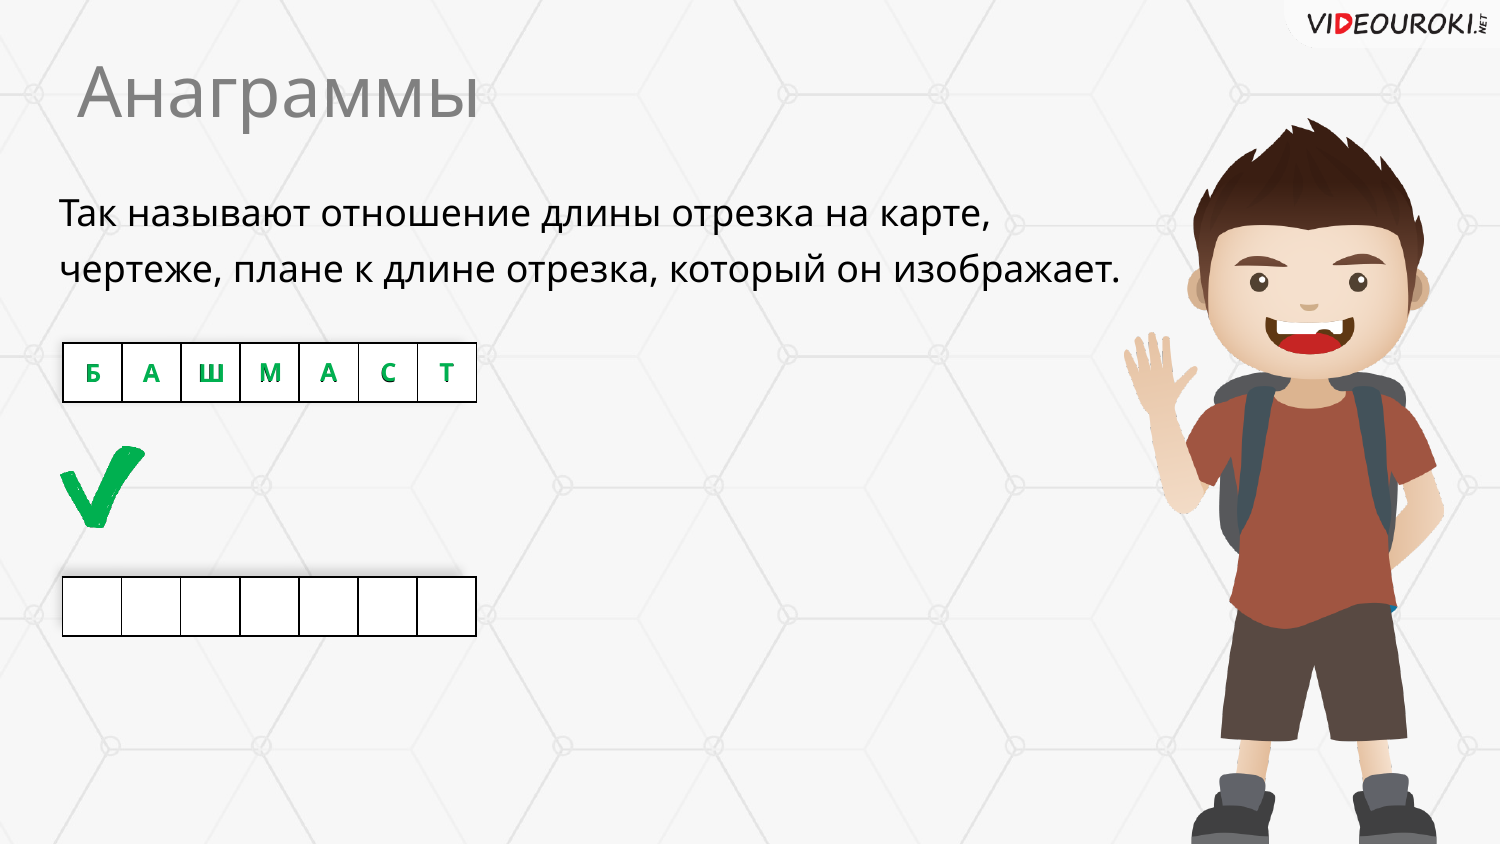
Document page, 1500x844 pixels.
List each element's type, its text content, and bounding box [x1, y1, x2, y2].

table_header [122, 578, 180, 635]
table_header С [359, 344, 417, 401]
table_header М [241, 344, 298, 401]
table_header Т [418, 344, 476, 401]
table_header А [300, 344, 358, 401]
text_box Т [424, 349, 469, 394]
table_header [63, 578, 121, 635]
text_box Анаграммы [77, 47, 483, 133]
text_box Б [70, 350, 117, 395]
table_header [241, 578, 298, 635]
text_box Ш [183, 350, 240, 395]
text_box А [305, 349, 353, 394]
picture [0, 0, 1500, 844]
text_box С [365, 349, 412, 394]
table_header [300, 578, 357, 635]
text_box М [244, 349, 298, 394]
table_header [181, 578, 239, 635]
table_header [418, 578, 475, 635]
table_header А [123, 344, 180, 401]
table_header [359, 578, 416, 635]
text_box А [128, 350, 176, 395]
table_header Ш [182, 344, 239, 401]
text_box Так называют отношение длины отрезка на карте, чертеже, плане к длине отрезка, который он изображает. [58, 170, 1124, 298]
table_header Б [64, 344, 121, 401]
